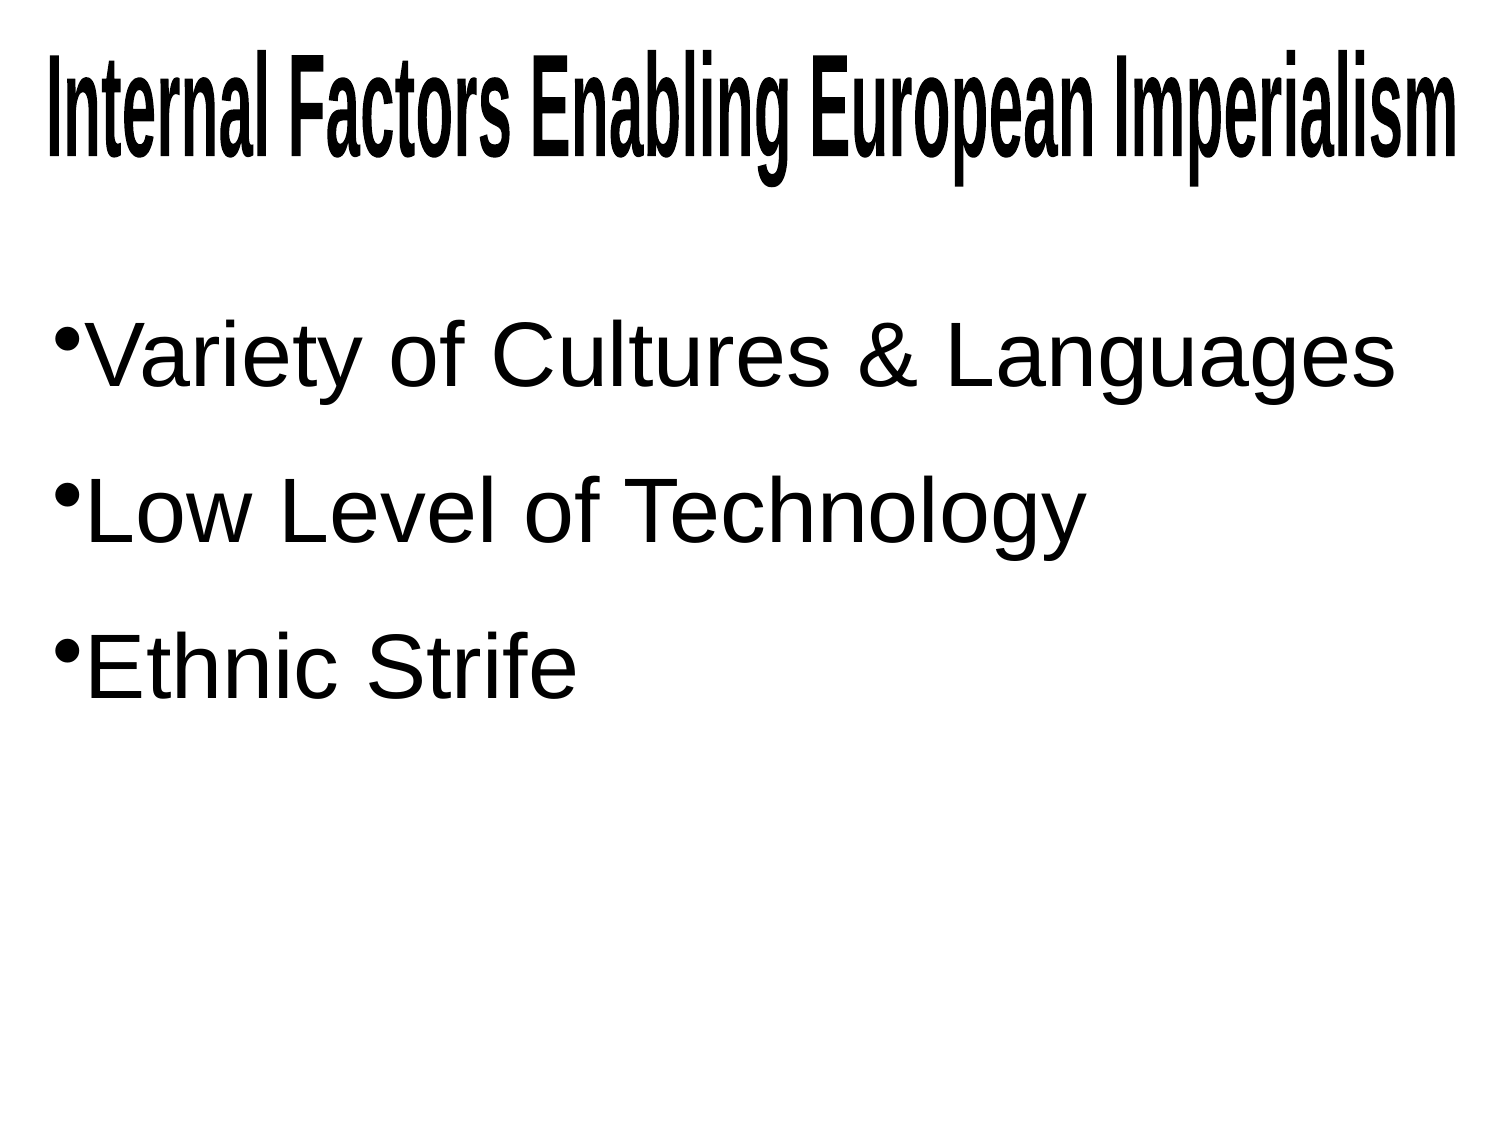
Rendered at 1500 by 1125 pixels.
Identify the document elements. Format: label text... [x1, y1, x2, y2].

text_box Variety of Cultures & Languages Low Level of Technology Ethnic Strife [37, 287, 1455, 724]
